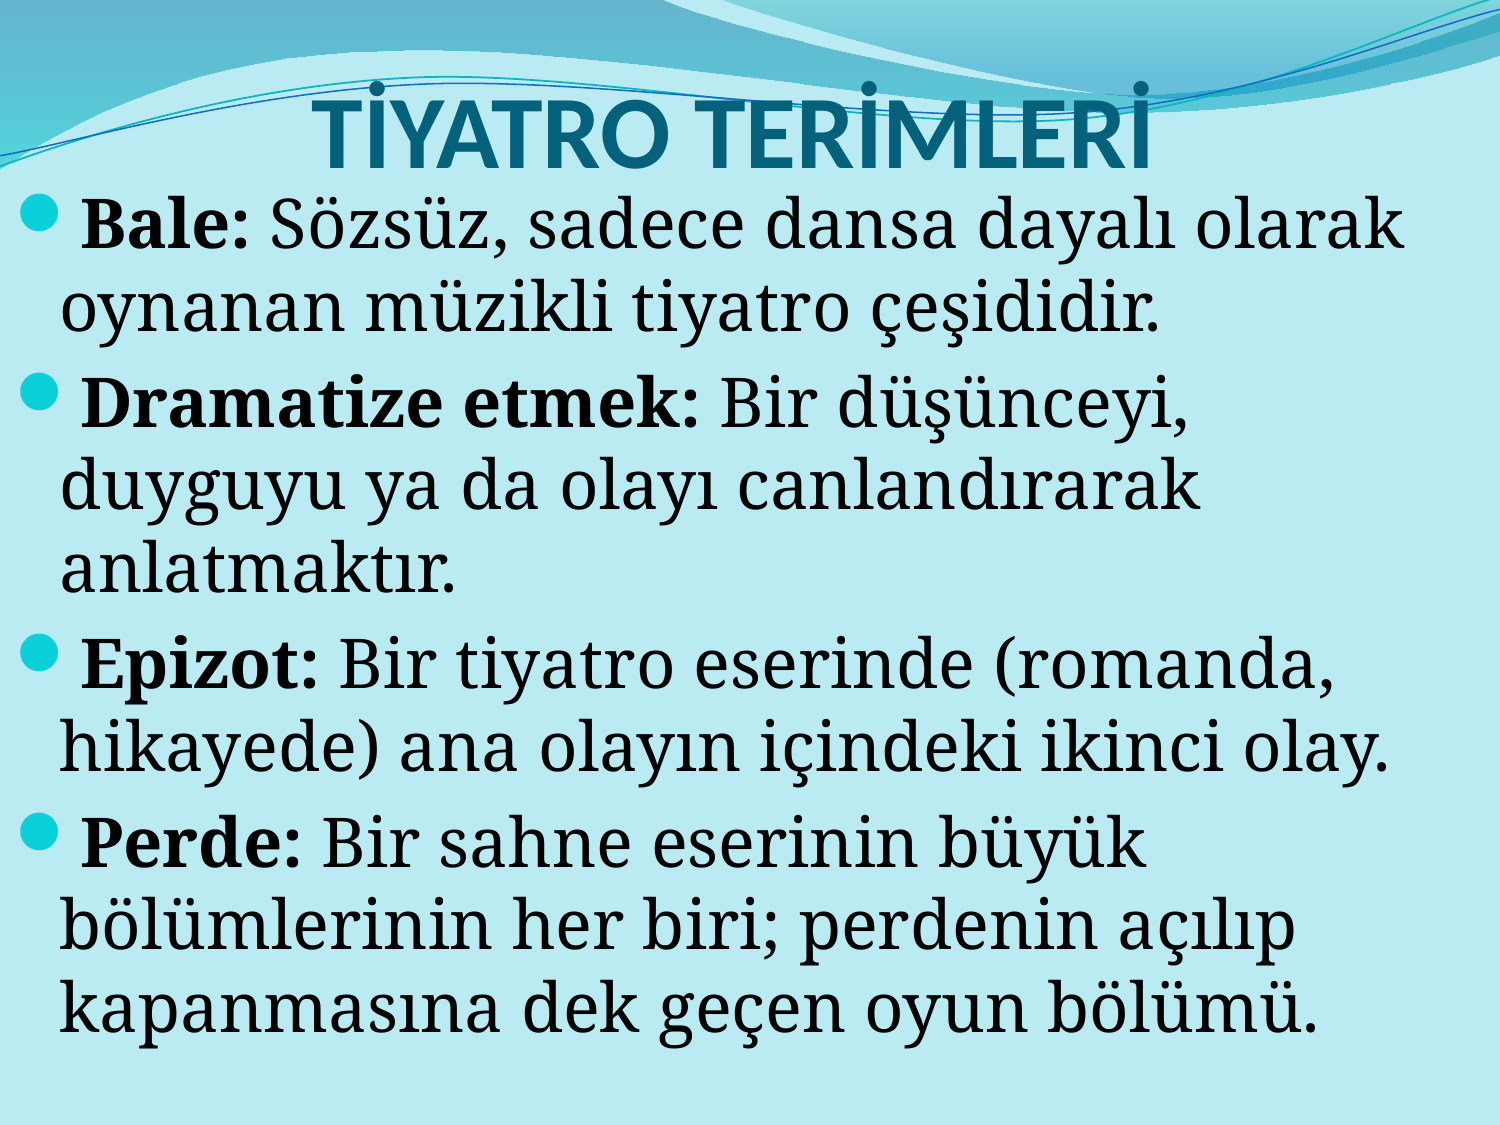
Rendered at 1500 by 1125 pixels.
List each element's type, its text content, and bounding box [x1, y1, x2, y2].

title TİYATRO TERİMLERİ [53, 2, 1404, 172]
list Bale: Sözsüz, sadece dansa dayalı olarak oynanan müzikli tiyatro çeşididir. Dramatize etmek: Bir düşünceyi, duyguyu ya da olayı canlandırarak anlatmaktır. Epizot: Bir tiyatro eserinde (romanda, hikayede) ana olayın içindeki ikinci olay. Perde: Bir sahne eserinin büyük bölümlerinin her biri; perdenin açılıp kapanmasına dek geçen oyun bölümü. [0, 172, 1500, 1125]
